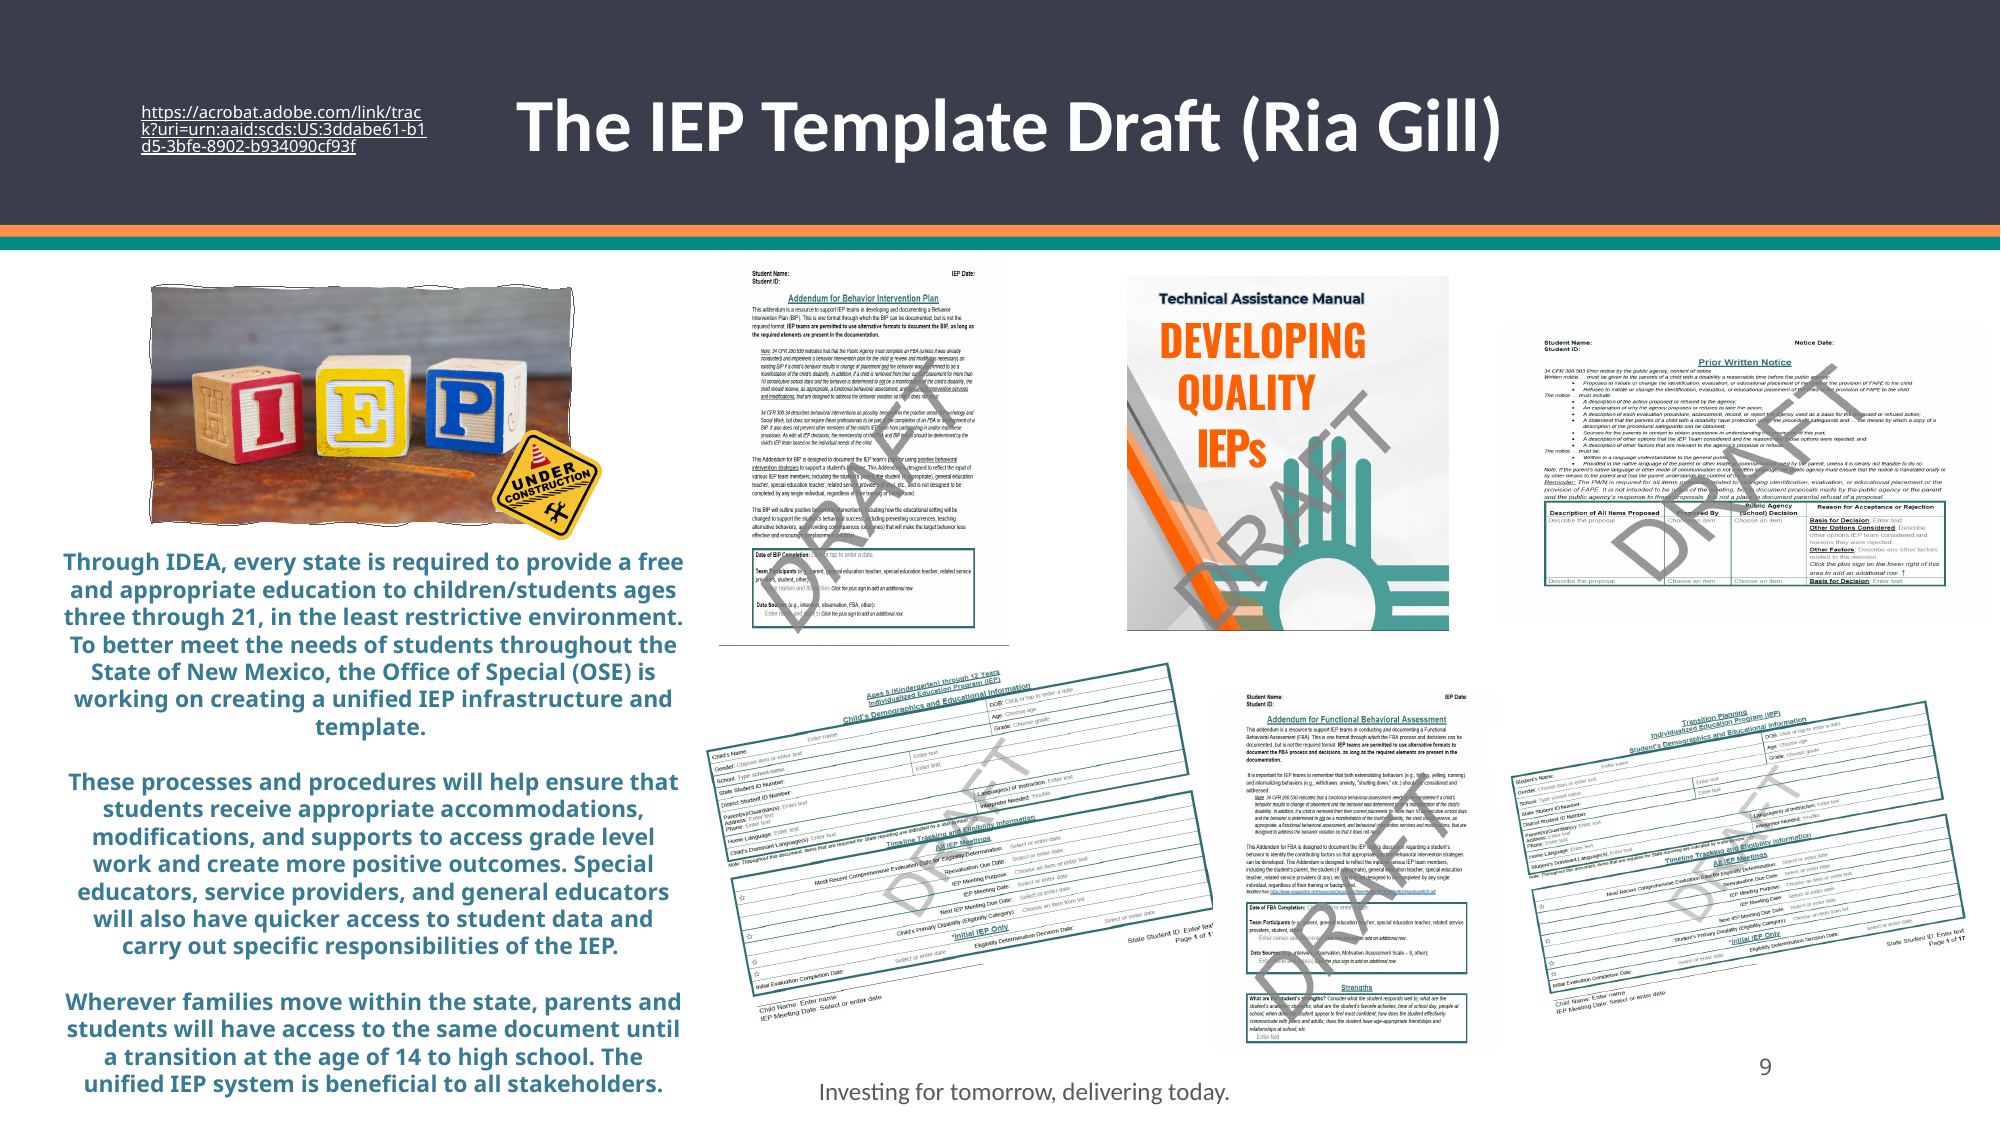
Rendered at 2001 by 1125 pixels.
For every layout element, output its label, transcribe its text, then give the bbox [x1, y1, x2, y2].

footer Investing for tomorrow, delivering today. [803, 1067, 1260, 1113]
picture [151, 286, 635, 568]
text_box Through IDEA, every state is required to provide a free and appropriate education to children/students ages three through 21, in the least restrictive environment. To better meet the needs of students throughout the State of New Mexico, the Office of Special (OSE) is working on creating a unified IEP infrastructure and template. These processes and procedures will help ensure that students receive appropriate accommodations, modifications, and supports to access grade level work and create more positive outcomes. Special educators, service providers, and general educators will also have quicker access to student data and carry out specific responsibilities of the IEP. Wherever families move within the state, parents and students will have access to the same document until a transition at the age of 14 to high school. The unified IEP system is beneficial to all stakeholders. [46, 540, 702, 1105]
title The IEP Template Draft (Ria Gill) [47, 41, 1975, 212]
picture [1500, 324, 1989, 626]
text_box https://acrobat.adobe.com/link/track?uri=urn:aaid:scds:US:3ddabe61-b1d5-3bfe-8902-b934090cf93f [126, 59, 445, 133]
slide_number 9 [1562, 1045, 1788, 1091]
picture [676, 251, 1989, 1055]
